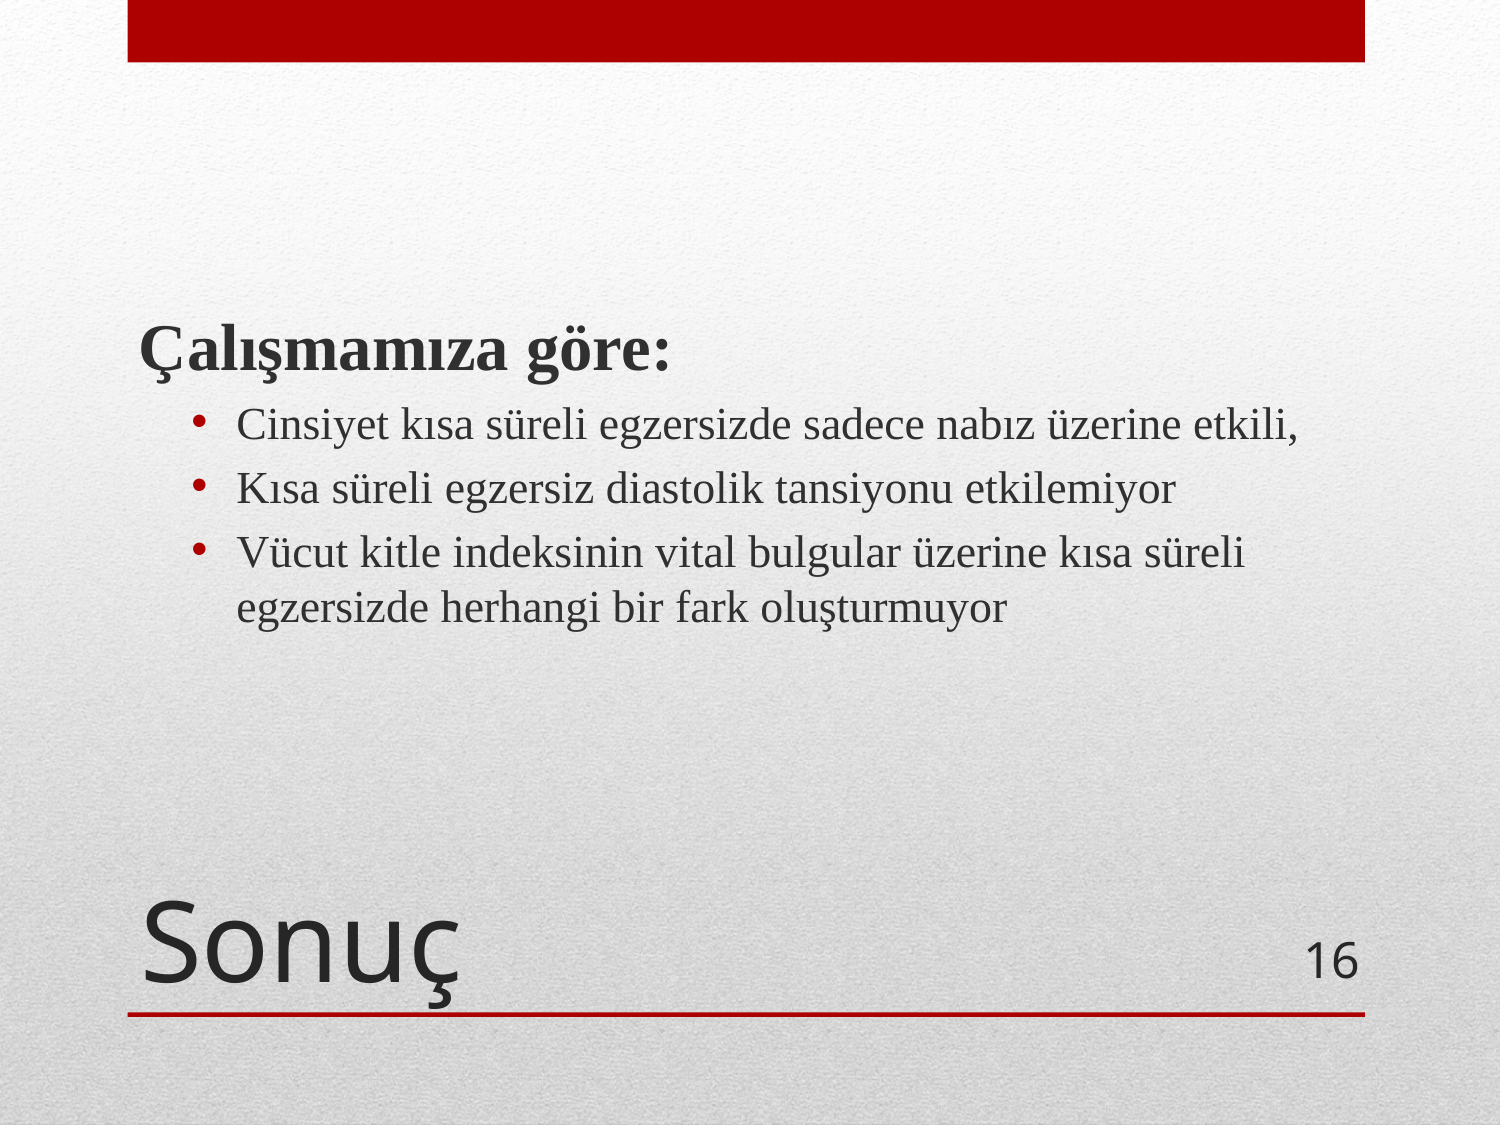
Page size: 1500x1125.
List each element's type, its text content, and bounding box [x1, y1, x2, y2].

list Çalışmamıza göre: Cinsiyet kısa süreli egzersizde sadece nabız üzerine etkili, Kısa süreli egzersiz diastolik tansiyonu etkilemiyor Vücut kitle indeksinin vital bulgular üzerine kısa süreli egzersizde herhangi bir fark oluşturmuyor [123, 149, 1362, 787]
slide_number 16 [1250, 933, 1375, 993]
title Sonuç [125, 787, 1238, 1013]
